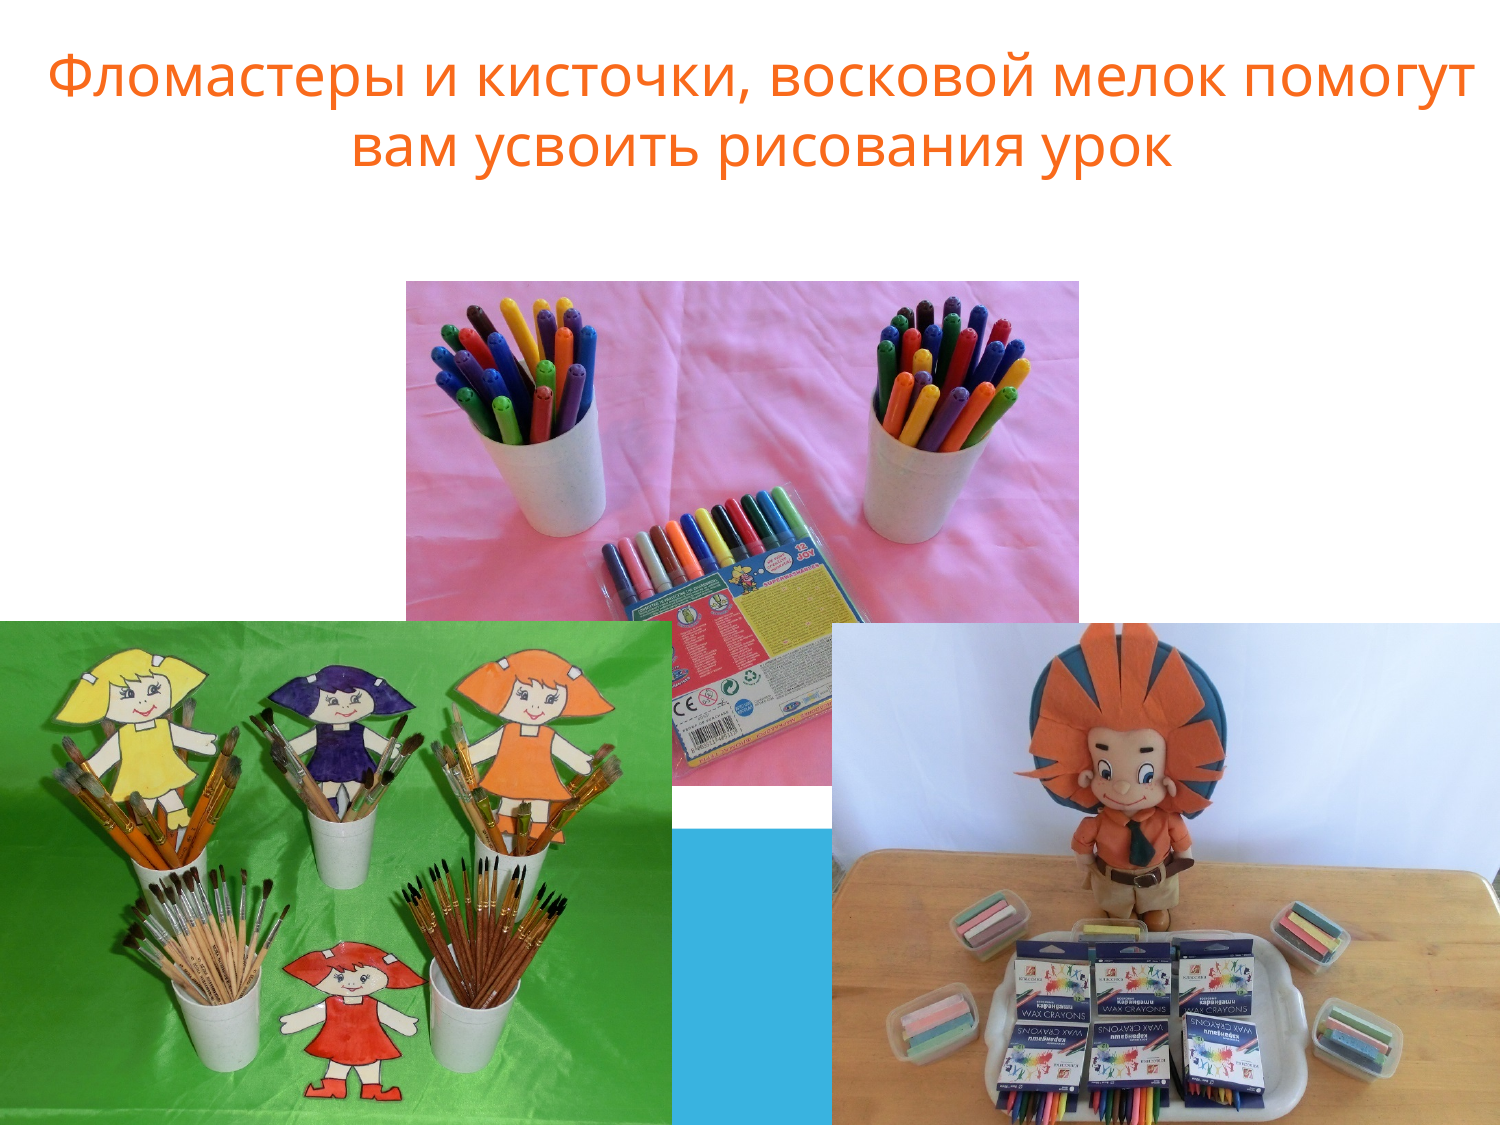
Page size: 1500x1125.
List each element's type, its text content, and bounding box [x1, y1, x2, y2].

picture [0, 280, 1500, 1125]
text_box Фломастеры и кисточки, восковой мелок помогут вам усвоить рисования урок [23, 30, 1500, 220]
